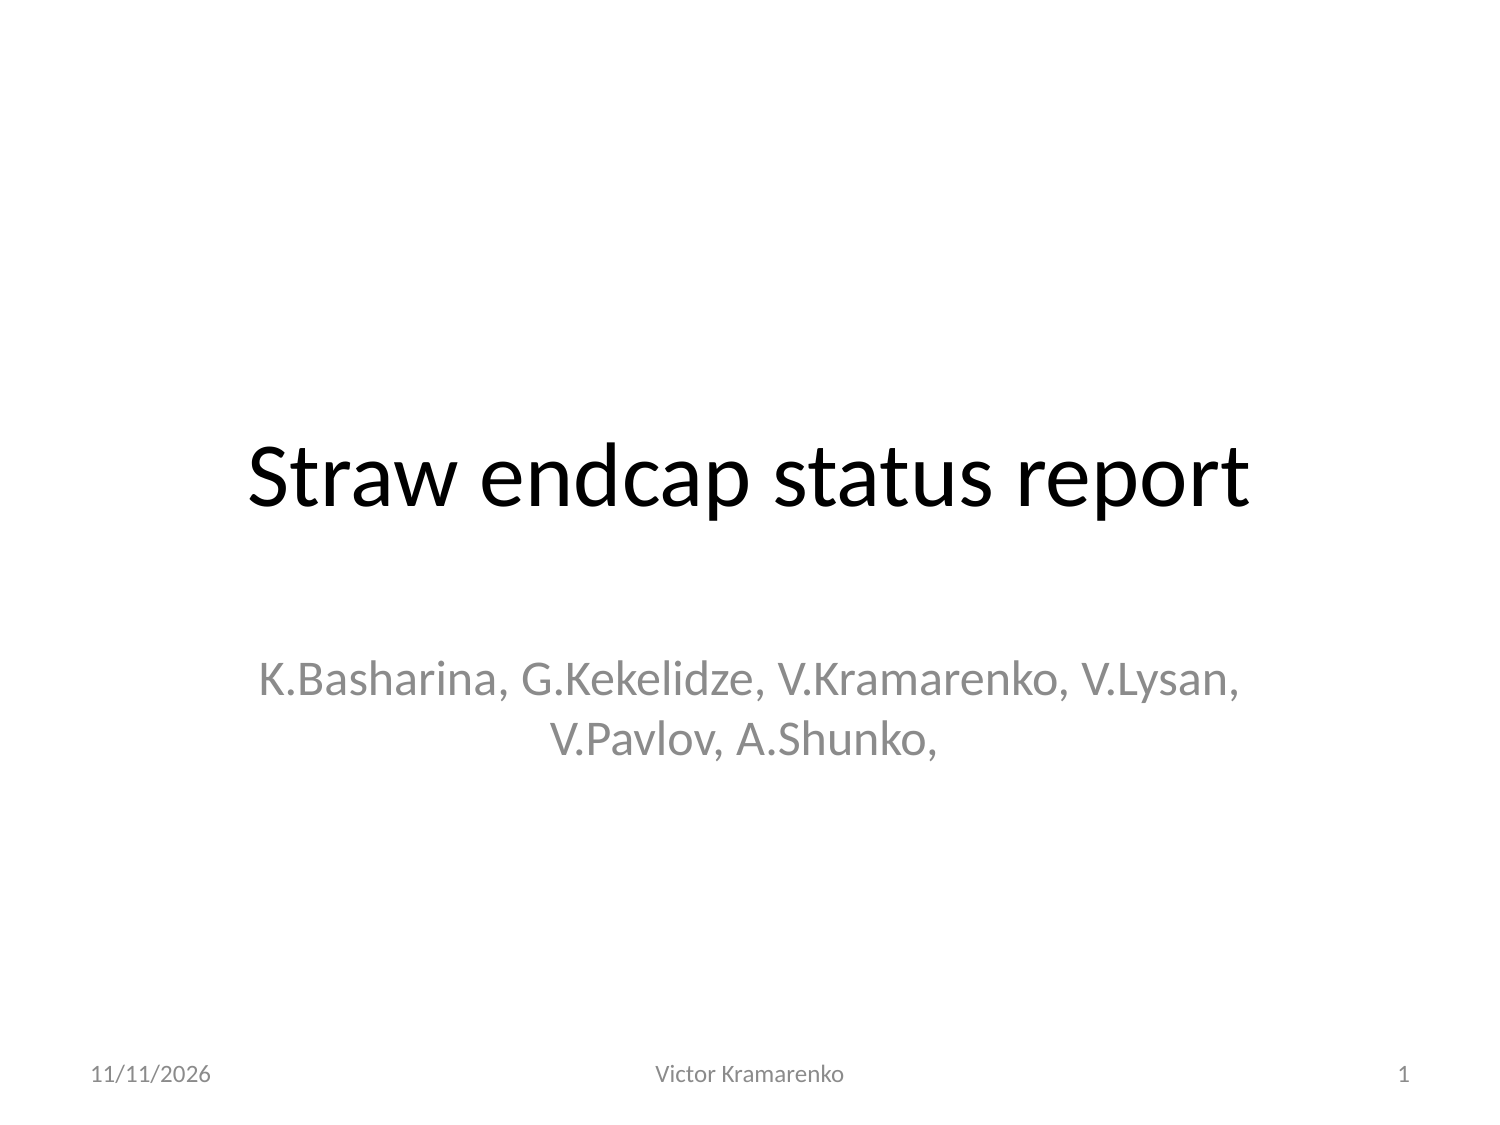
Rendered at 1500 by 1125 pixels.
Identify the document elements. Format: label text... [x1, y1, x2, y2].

title Straw endcap status report [112, 349, 1388, 591]
subtitle K.Basharina, G.Kekelidze, V.Kramarenko, V.Lysan, V.Pavlov, A.Shunko, [225, 637, 1275, 925]
slide_number 1 [1074, 1042, 1425, 1103]
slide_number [75, 1042, 425, 1103]
footer Victor Kramarenko [512, 1042, 988, 1103]
